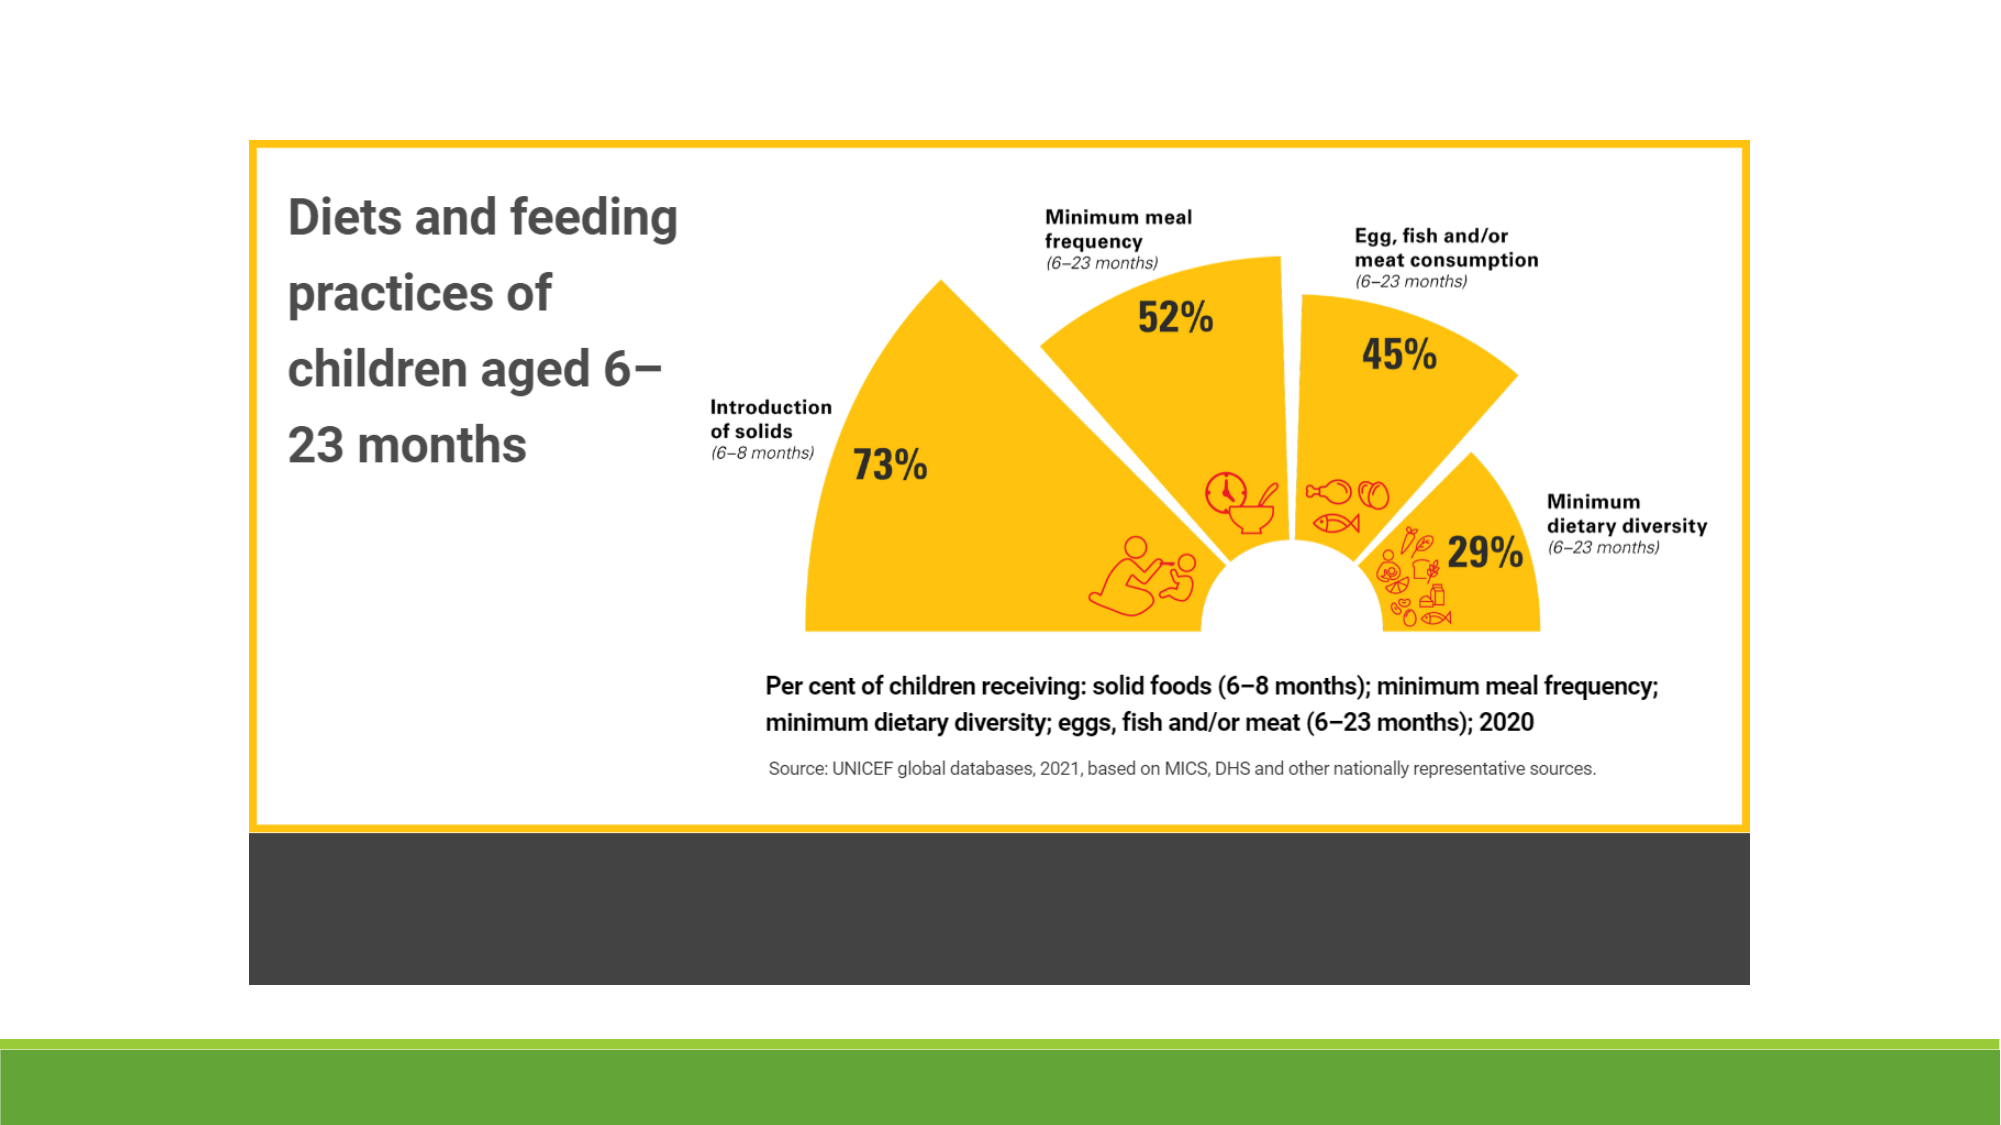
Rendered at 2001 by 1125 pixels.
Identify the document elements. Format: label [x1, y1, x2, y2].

picture [249, 140, 1751, 985]
